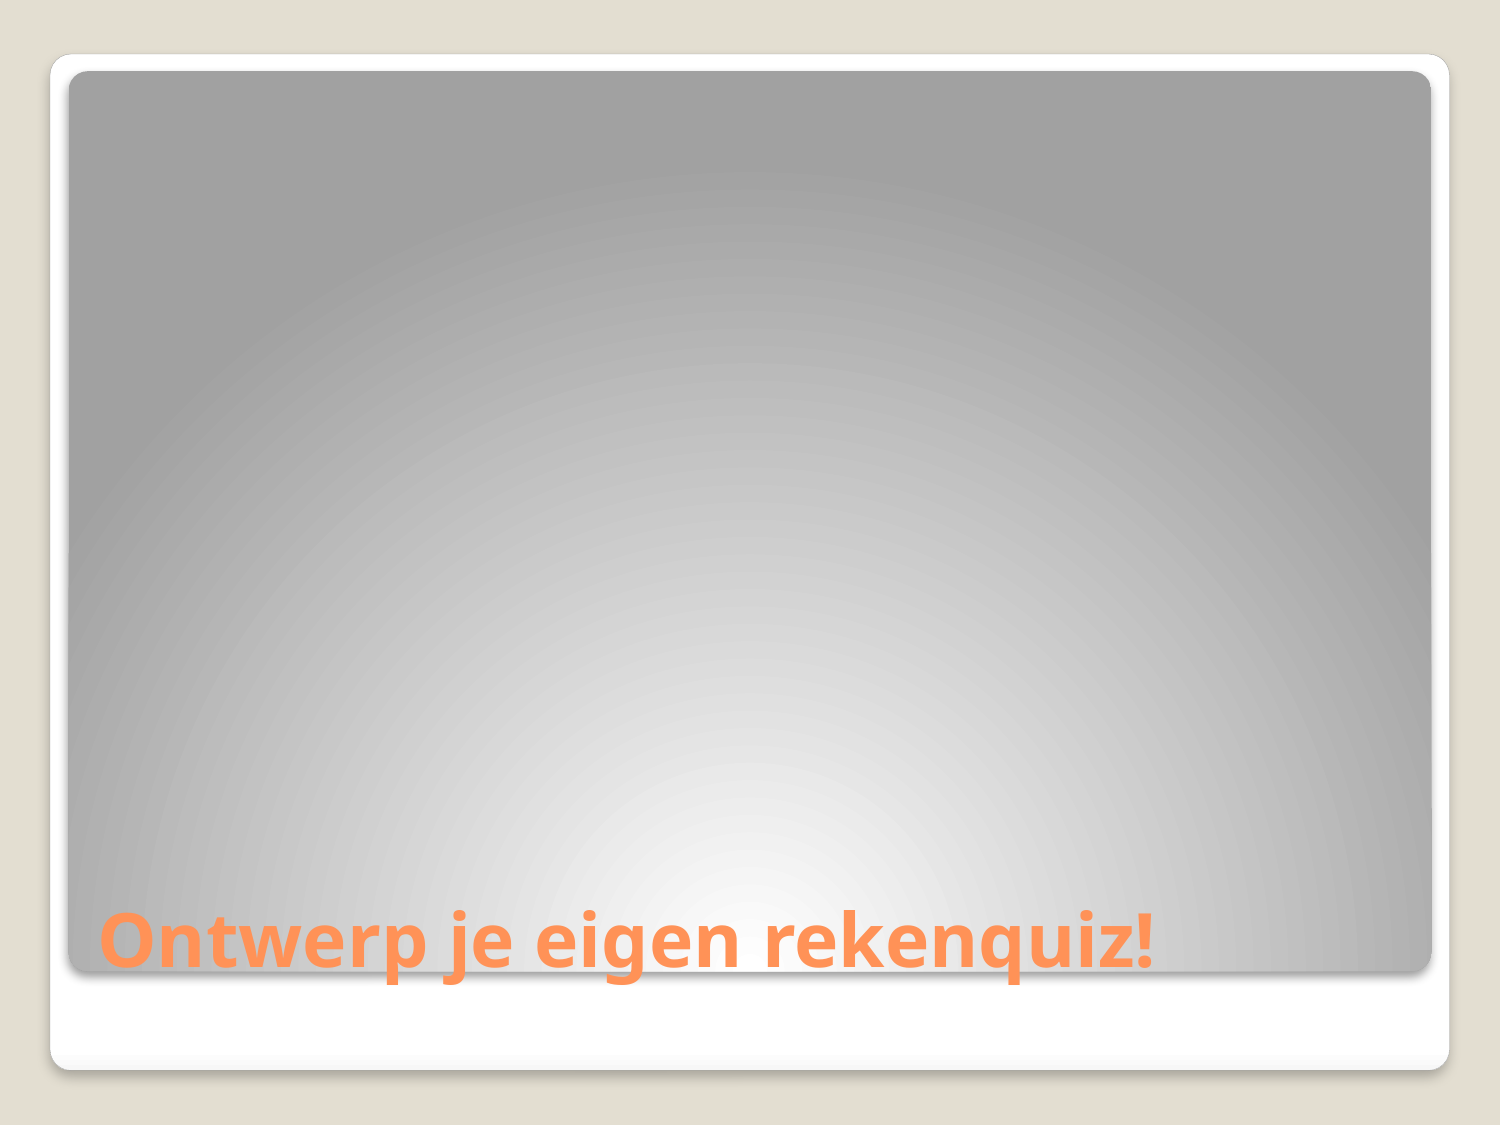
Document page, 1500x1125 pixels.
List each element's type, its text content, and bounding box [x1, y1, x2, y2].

title Ontwerp je eigen rekenquiz! [82, 817, 1425, 990]
